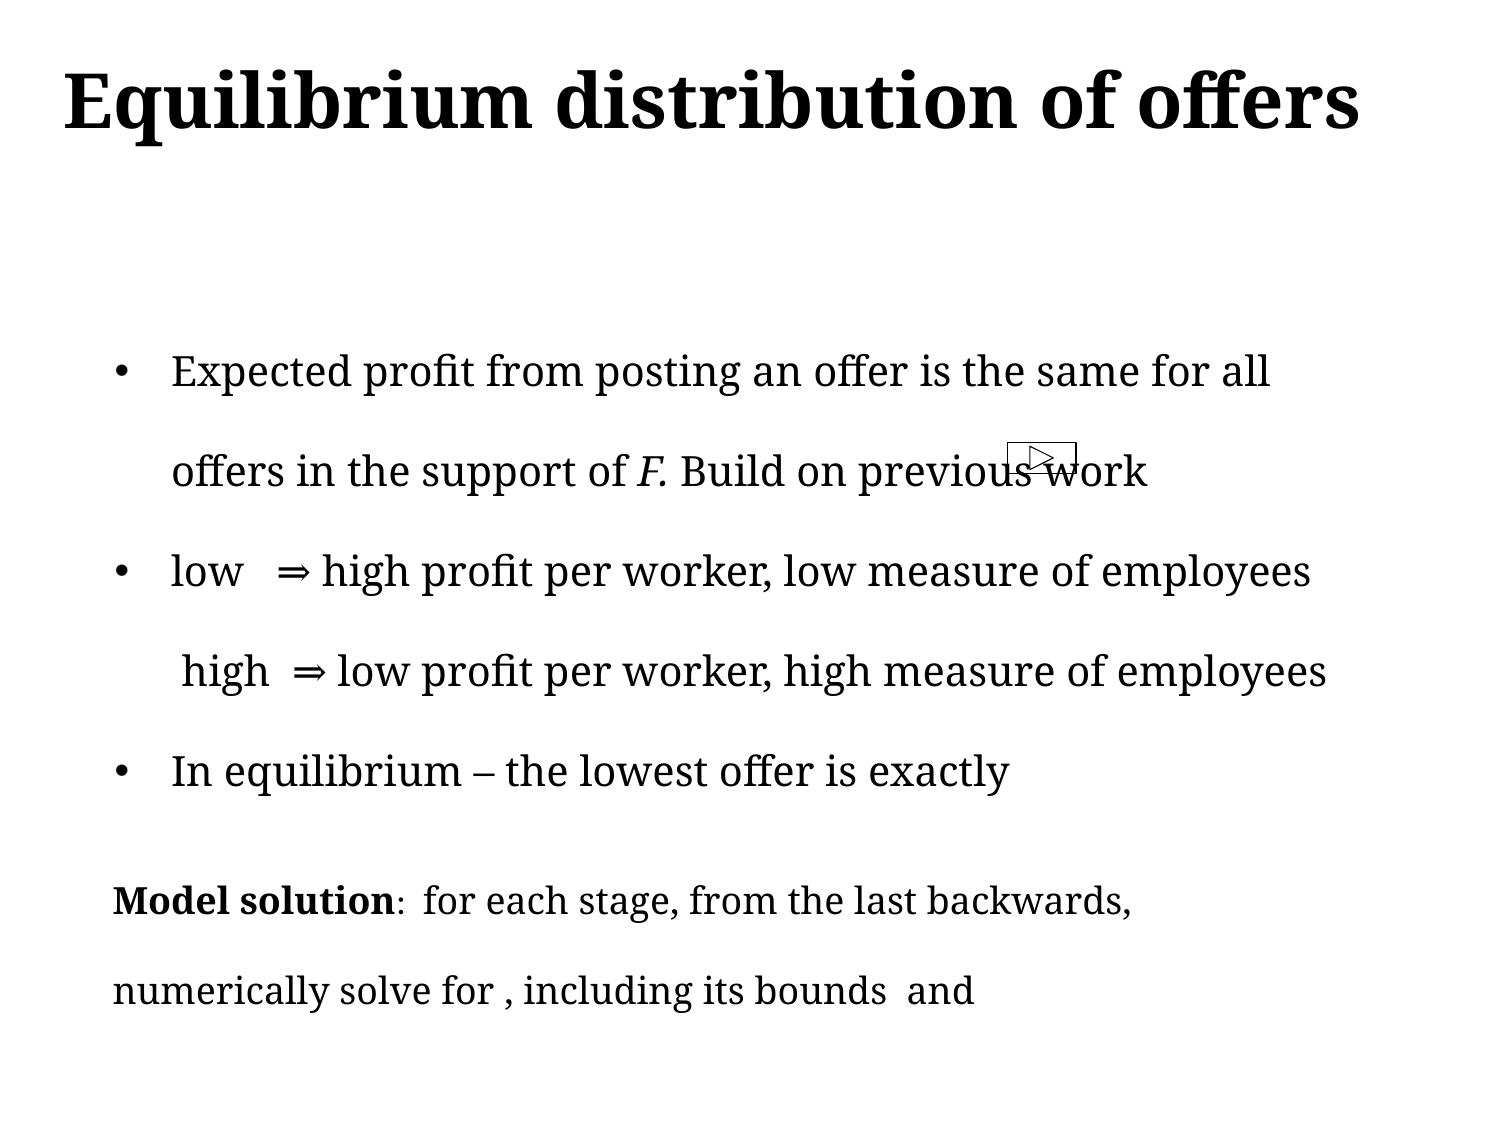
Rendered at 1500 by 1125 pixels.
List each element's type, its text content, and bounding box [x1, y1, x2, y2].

text_box [1005, 440, 1078, 476]
title Equilibrium distribution of offers [37, 4, 1388, 192]
